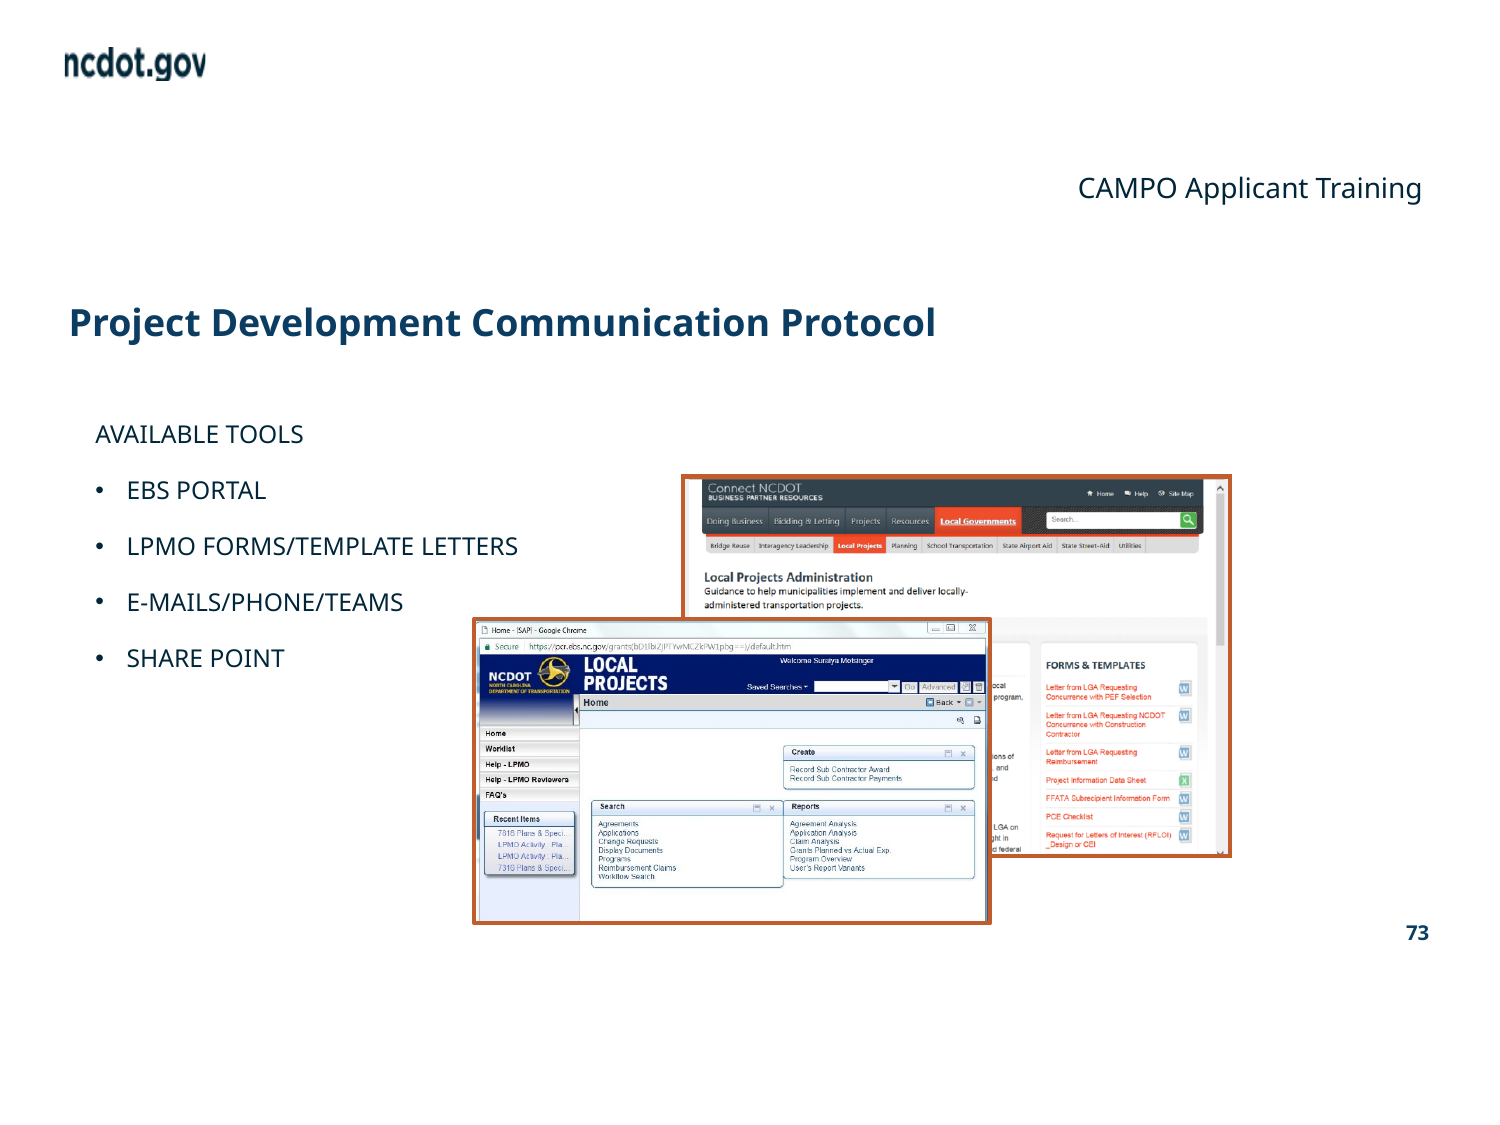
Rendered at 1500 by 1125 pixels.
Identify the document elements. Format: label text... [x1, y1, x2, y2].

title Project Development Communication Protocol [53, 274, 1436, 346]
list CAMPO Applicant Training [357, 167, 1438, 249]
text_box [476, 478, 1228, 922]
slide_number 73 [1385, 911, 1450, 957]
list AVAILABLE TOOLS EBS PORTAL LPMO FORMS/TEMPLATE LETTERS E-MAILS/PHONE/TEAMS SHARE POINT [80, 396, 587, 745]
